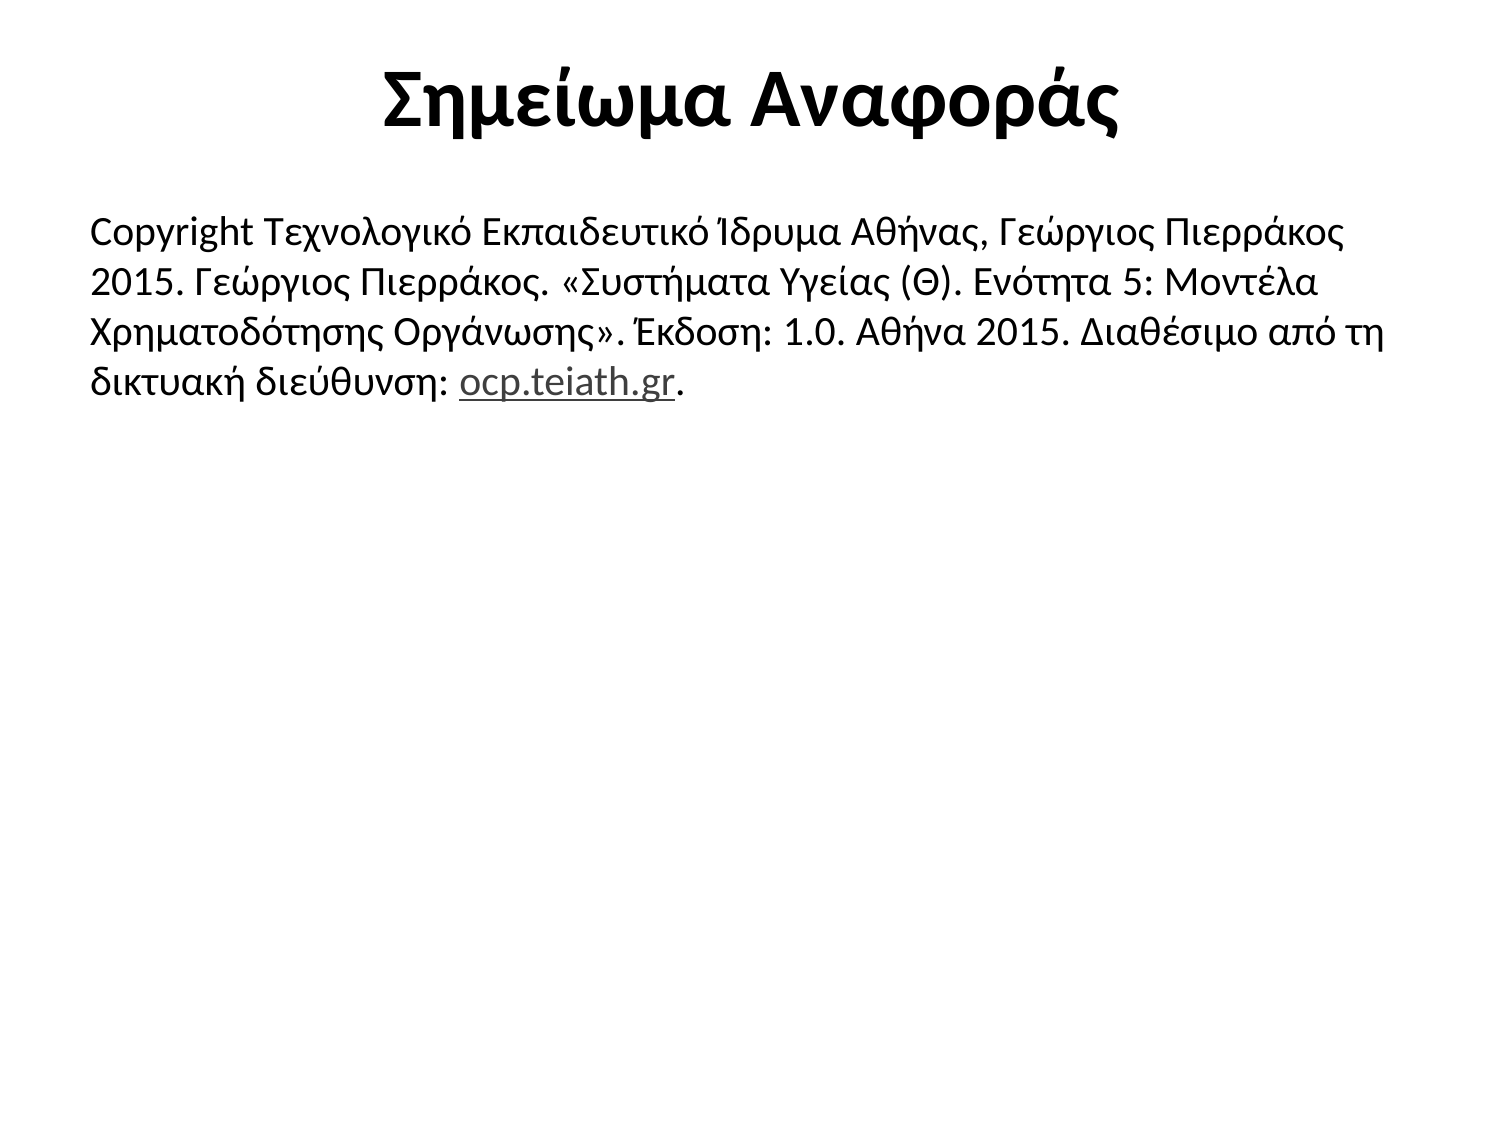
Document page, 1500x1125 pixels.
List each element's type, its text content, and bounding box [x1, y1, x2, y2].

list Copyright Τεχνολογικό Εκπαιδευτικό Ίδρυμα Αθήνας, Γεώργιος Πιερράκος 2015. Γεώργιος Πιερράκος. «Συστήματα Υγείας (Θ). Ενότητα 5: Μοντέλα Χρηματοδότησης Οργάνωσης». Έκδοση: 1.0. Αθήνα 2015. Διαθέσιμο από τη δικτυακή διεύθυνση: ocp.teiath.gr. [75, 196, 1425, 1024]
title Σημείωμα Αναφοράς [76, 19, 1427, 169]
